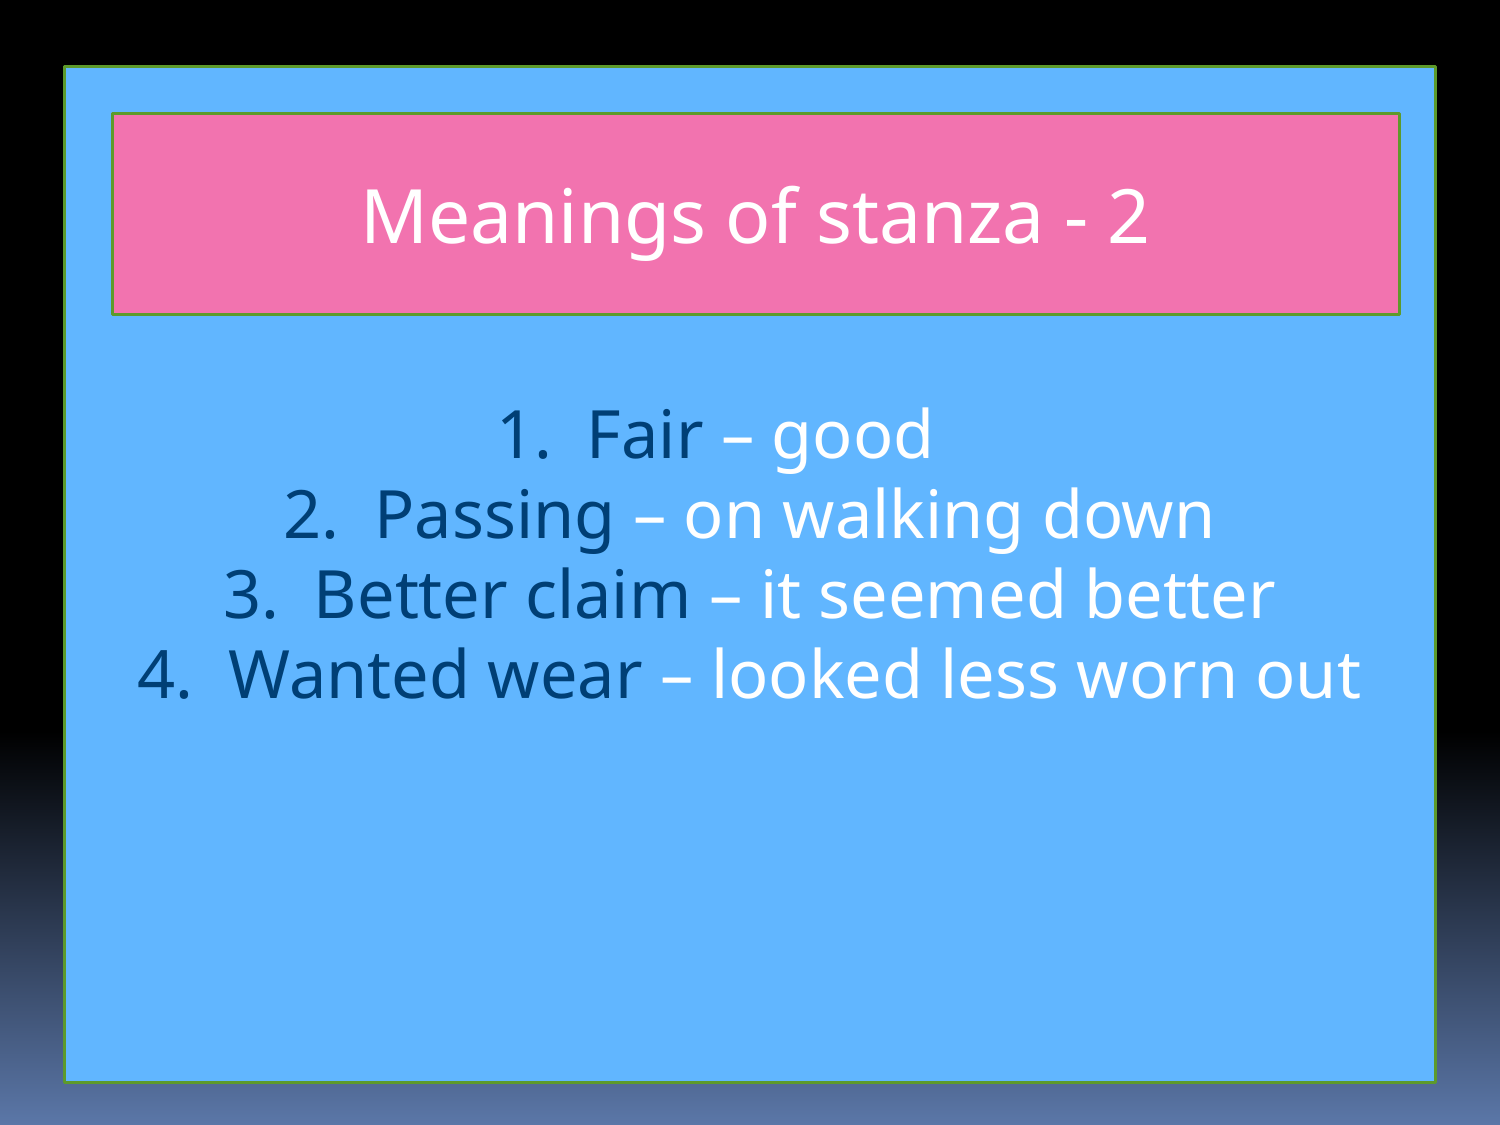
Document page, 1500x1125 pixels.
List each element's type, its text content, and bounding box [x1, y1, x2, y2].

text_box Meanings of stanza - 2 [111, 112, 1401, 316]
text_box 1. Fair – good 2. Passing – on walking down 3. Better claim – it seemed better 4. Wanted wear – looked less worn out [63, 65, 1437, 1084]
